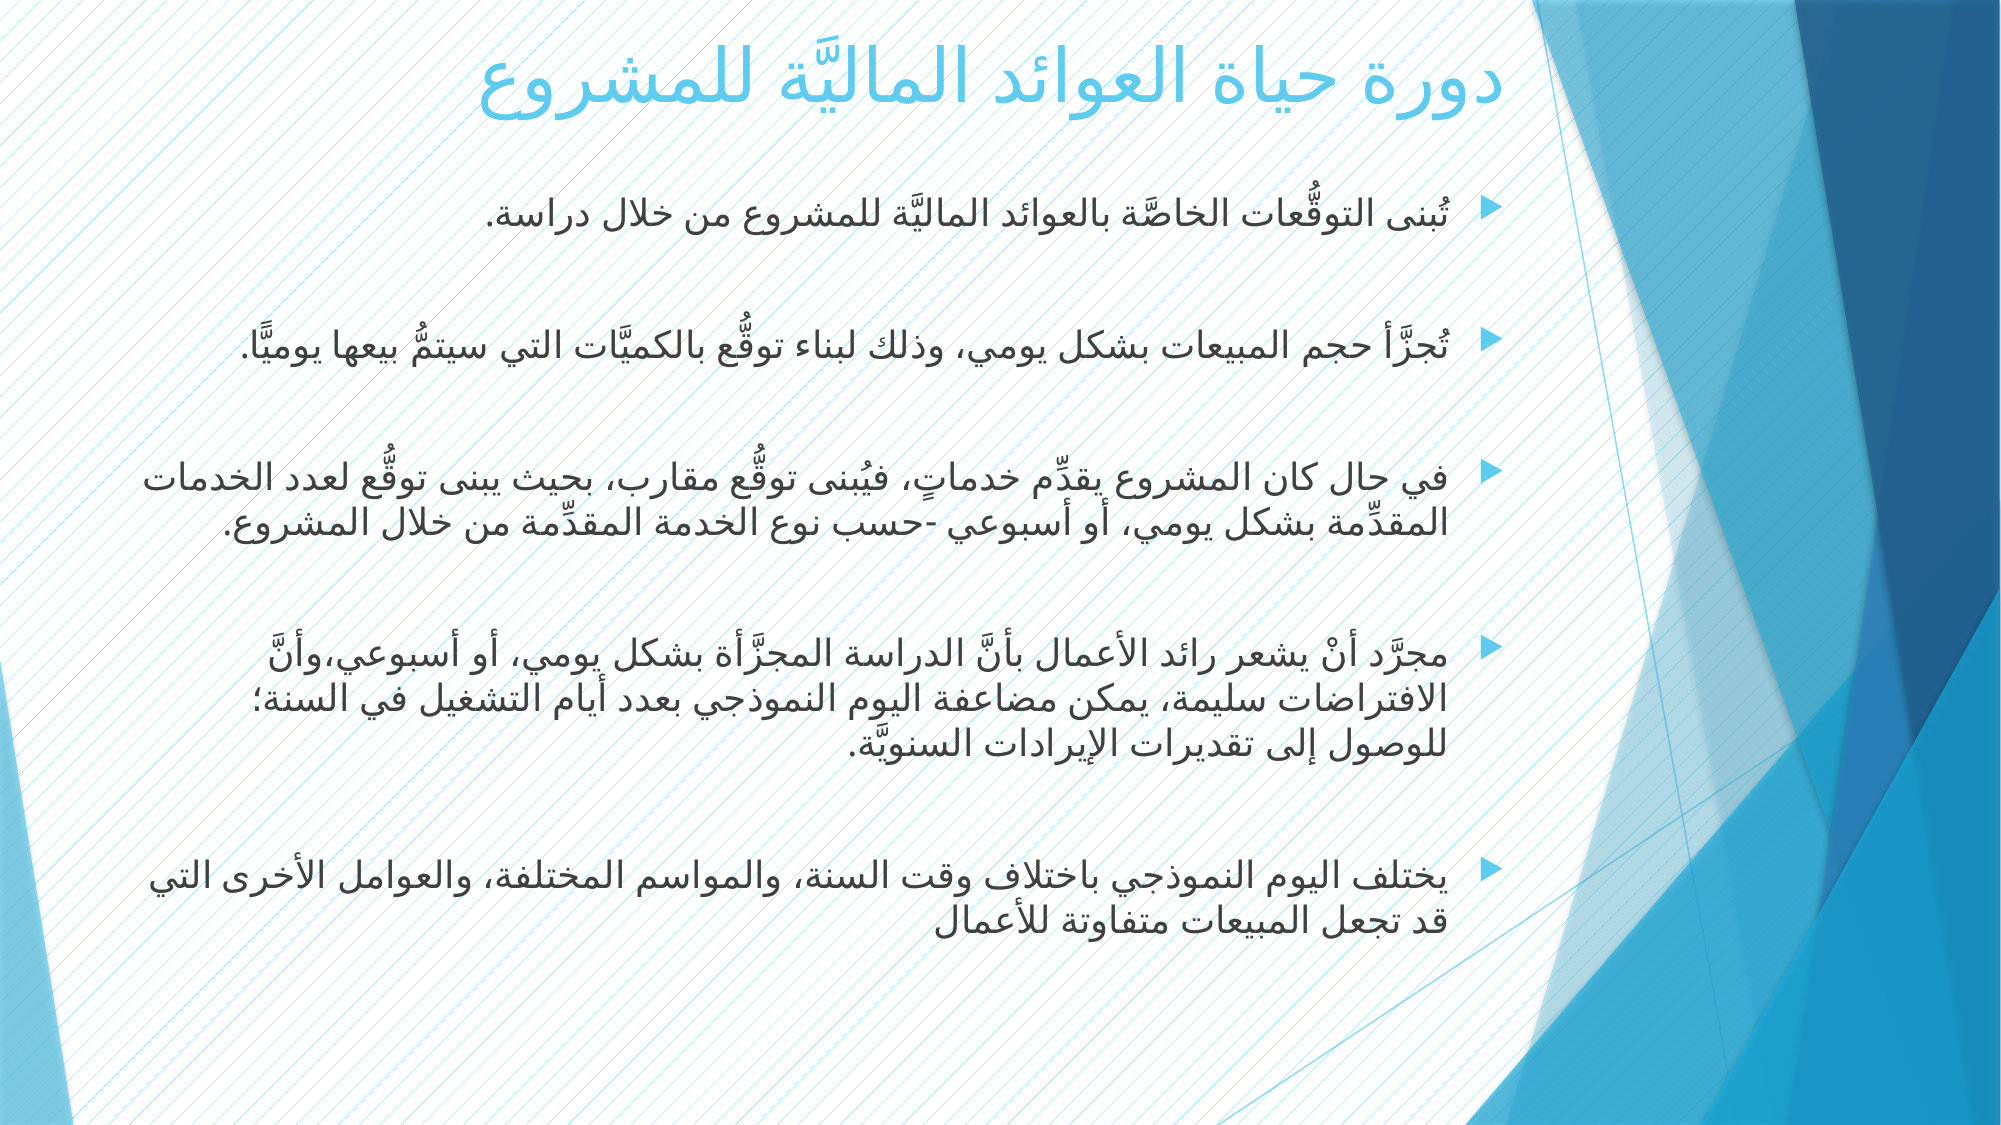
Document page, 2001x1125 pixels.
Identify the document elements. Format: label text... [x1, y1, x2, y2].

title دورة حياة العوائد الماليَّة للمشروع [111, 20, 1522, 141]
list تُبنى التوقُّعات الخاصَّة بالعوائد الماليَّة للمشروع من خلال دراسة. تُجزَّأ حجم المبيعات بشكل يومي، وذلك لبناء توقُّع بالكميَّات التي سيتمُّ بيعها يوميًّا. في حال كان المشروع يقدِّم خدماتٍ، فيُبنى توقُّع مقارب، بحيث يبنى توقُّع لعدد الخدمات المقدِّمة بشكل يومي، أو أسبوعي -حسب نوع الخدمة المقدِّمة من خلال المشروع. مجرَّد أنْ يشعر رائد الأعمال بأنَّ الدراسة المجزَّأة بشكل يومي، أو أسبوعي،وأنَّ الافتراضات سليمة، يمكن مضاعفة اليوم النموذجي بعدد أيام التشغيل في السنة؛ للوصول إلى تقديرات الإيرادات السنويَّة. يختلف اليوم النموذجي باختلاف وقت السنة، والمواسم المختلفة، والعوامل الأخرى التي قد تجعل المبيعات متفاوتة للأعمال [111, 181, 1522, 1071]
